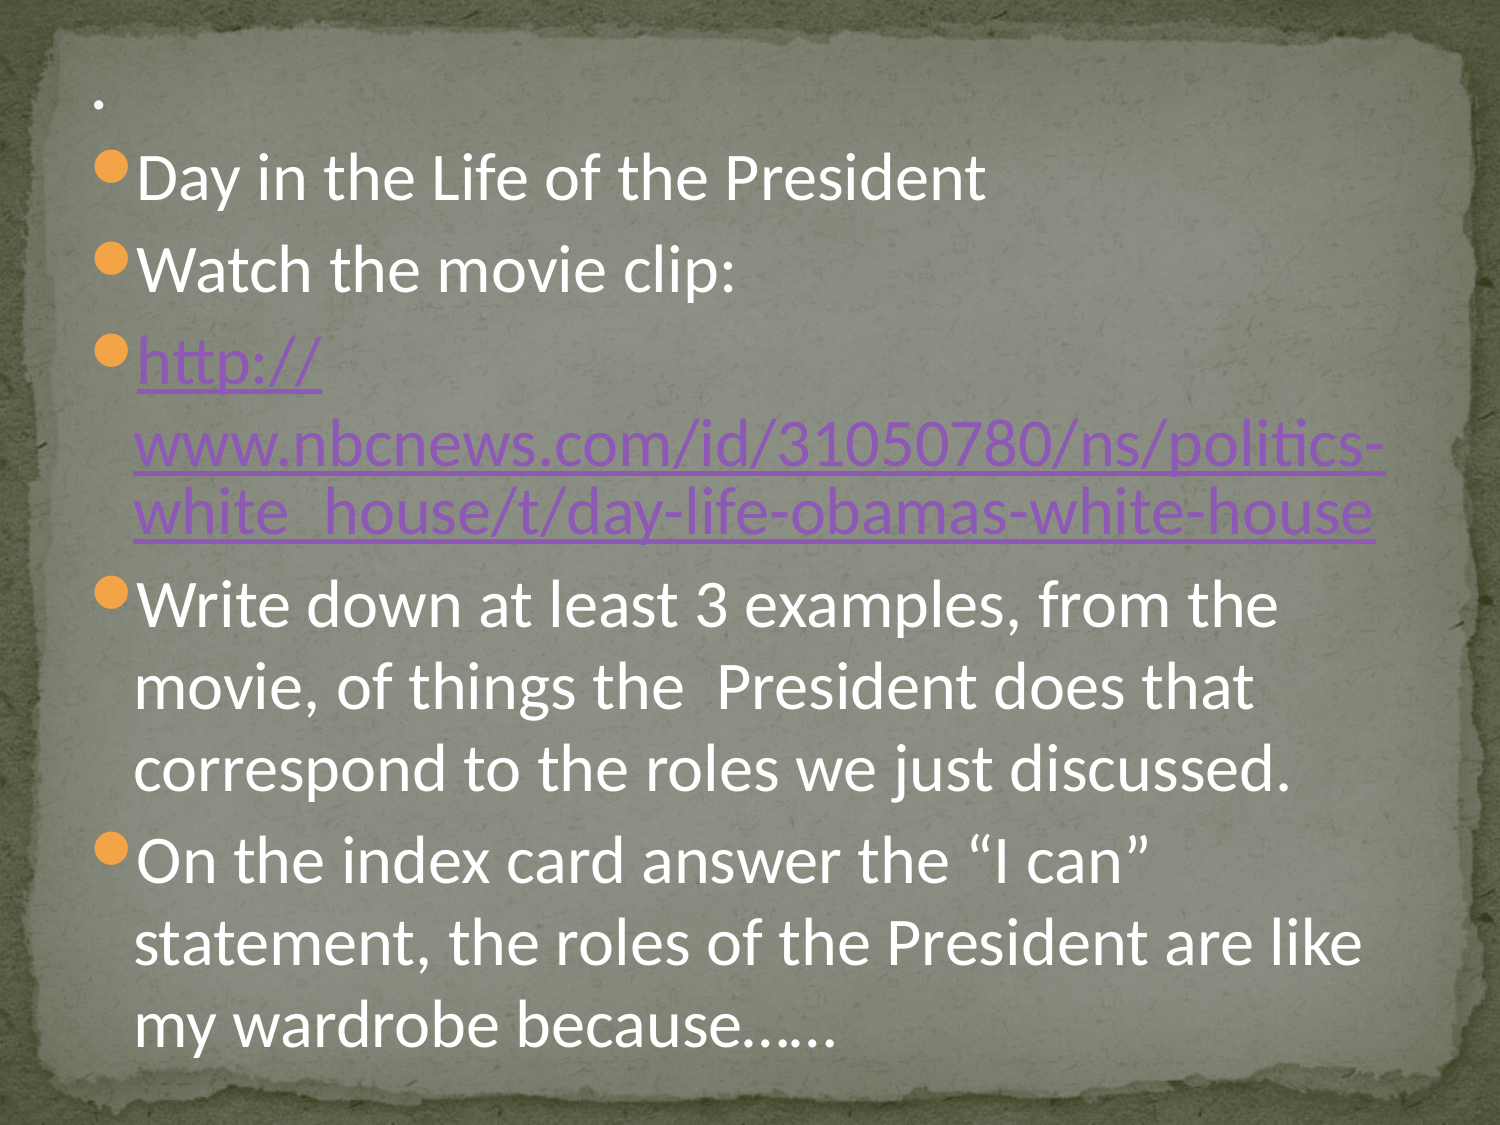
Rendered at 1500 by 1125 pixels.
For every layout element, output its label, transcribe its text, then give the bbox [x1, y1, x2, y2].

title . [74, 24, 1425, 225]
list Day in the Life of the President Watch the movie clip: http://www.nbcnews.com/id/31050780/ns/politics-white_house/t/day-life-obamas-white-house Write down at least 3 examples, from the movie, of things the President does that correspond to the roles we just discussed. On the index card answer the “I can” statement, the roles of the President are like my wardrobe because…… [75, 225, 1425, 1000]
